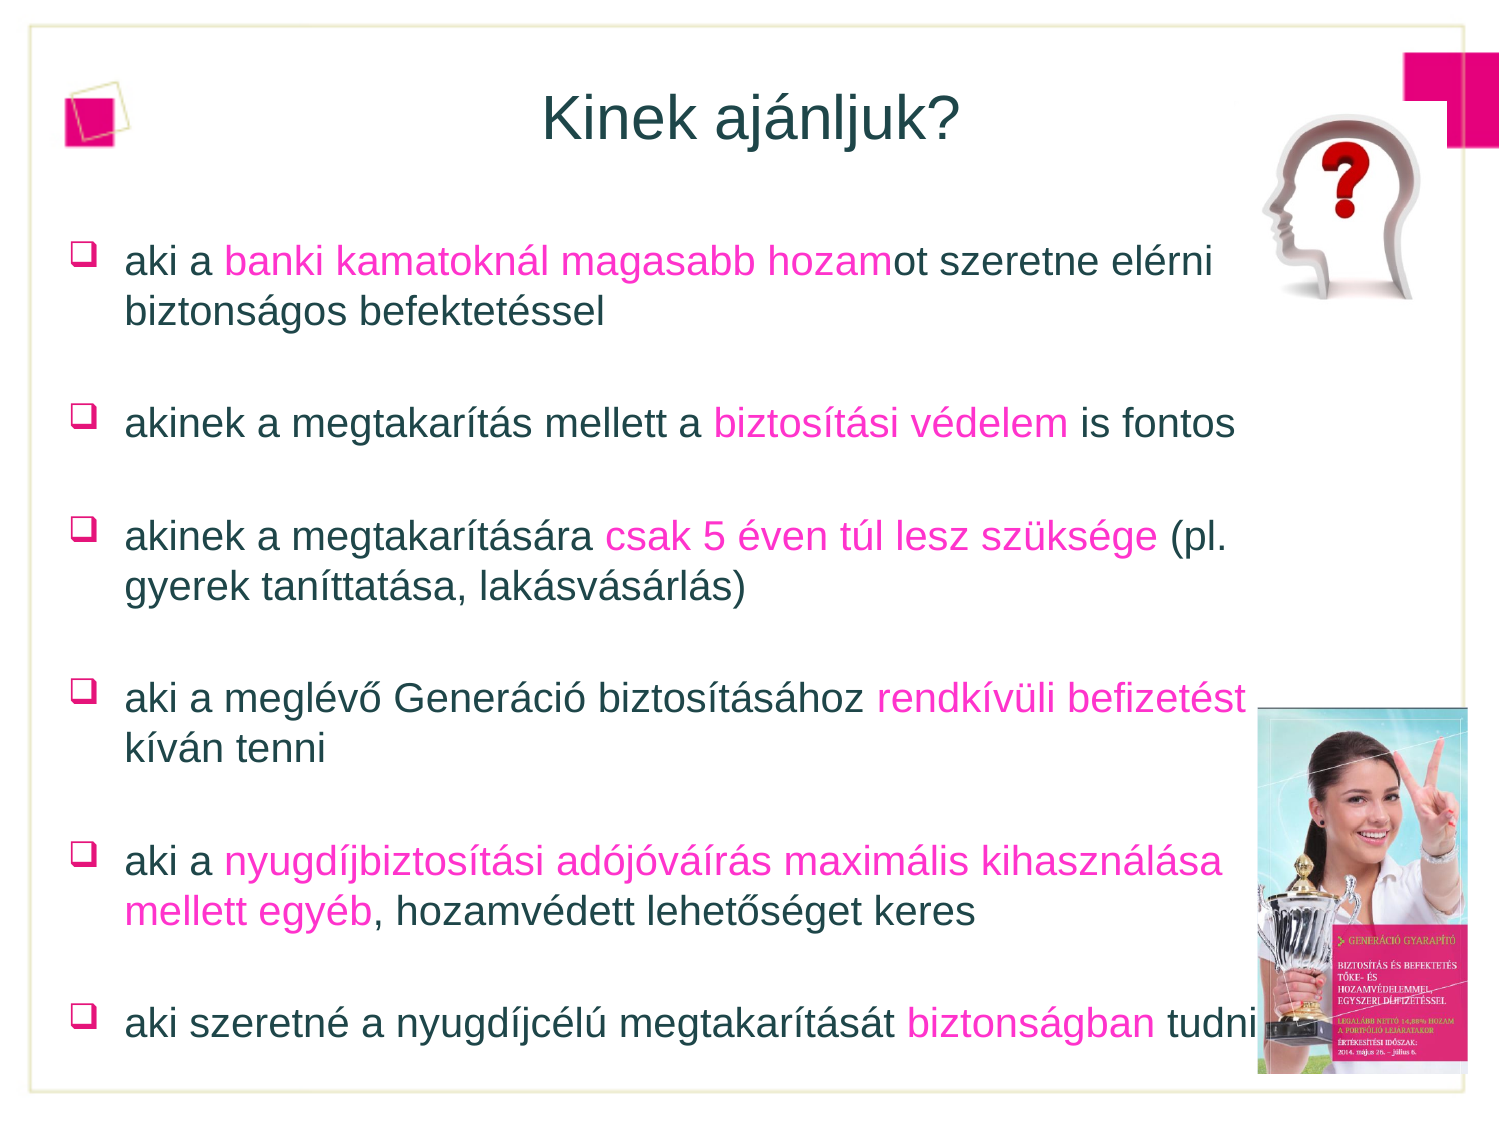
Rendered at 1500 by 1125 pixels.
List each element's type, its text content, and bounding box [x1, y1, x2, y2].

list aki a banki kamatoknál magasabb hozamot szeretne elérni biztonságos befektetéssel akinek a megtakarítás mellett a biztosítási védelem is fontos akinek a megtakarítására csak 5 éven túl lesz szüksége (pl. gyerek taníttatása, lakásvásárlás) aki a meglévő Generáció biztosításához rendkívüli befizetést kíván tenni aki a nyugdíjbiztosítási adójóváírás maximális kihasználása mellett egyéb, hozamvédett lehetőséget keres aki szeretné a nyugdíjcélú megtakarítását biztonságban tudni [53, 226, 1365, 1012]
title Kinek ajánljuk? [76, 20, 1427, 209]
picture [1, 0, 1499, 1125]
